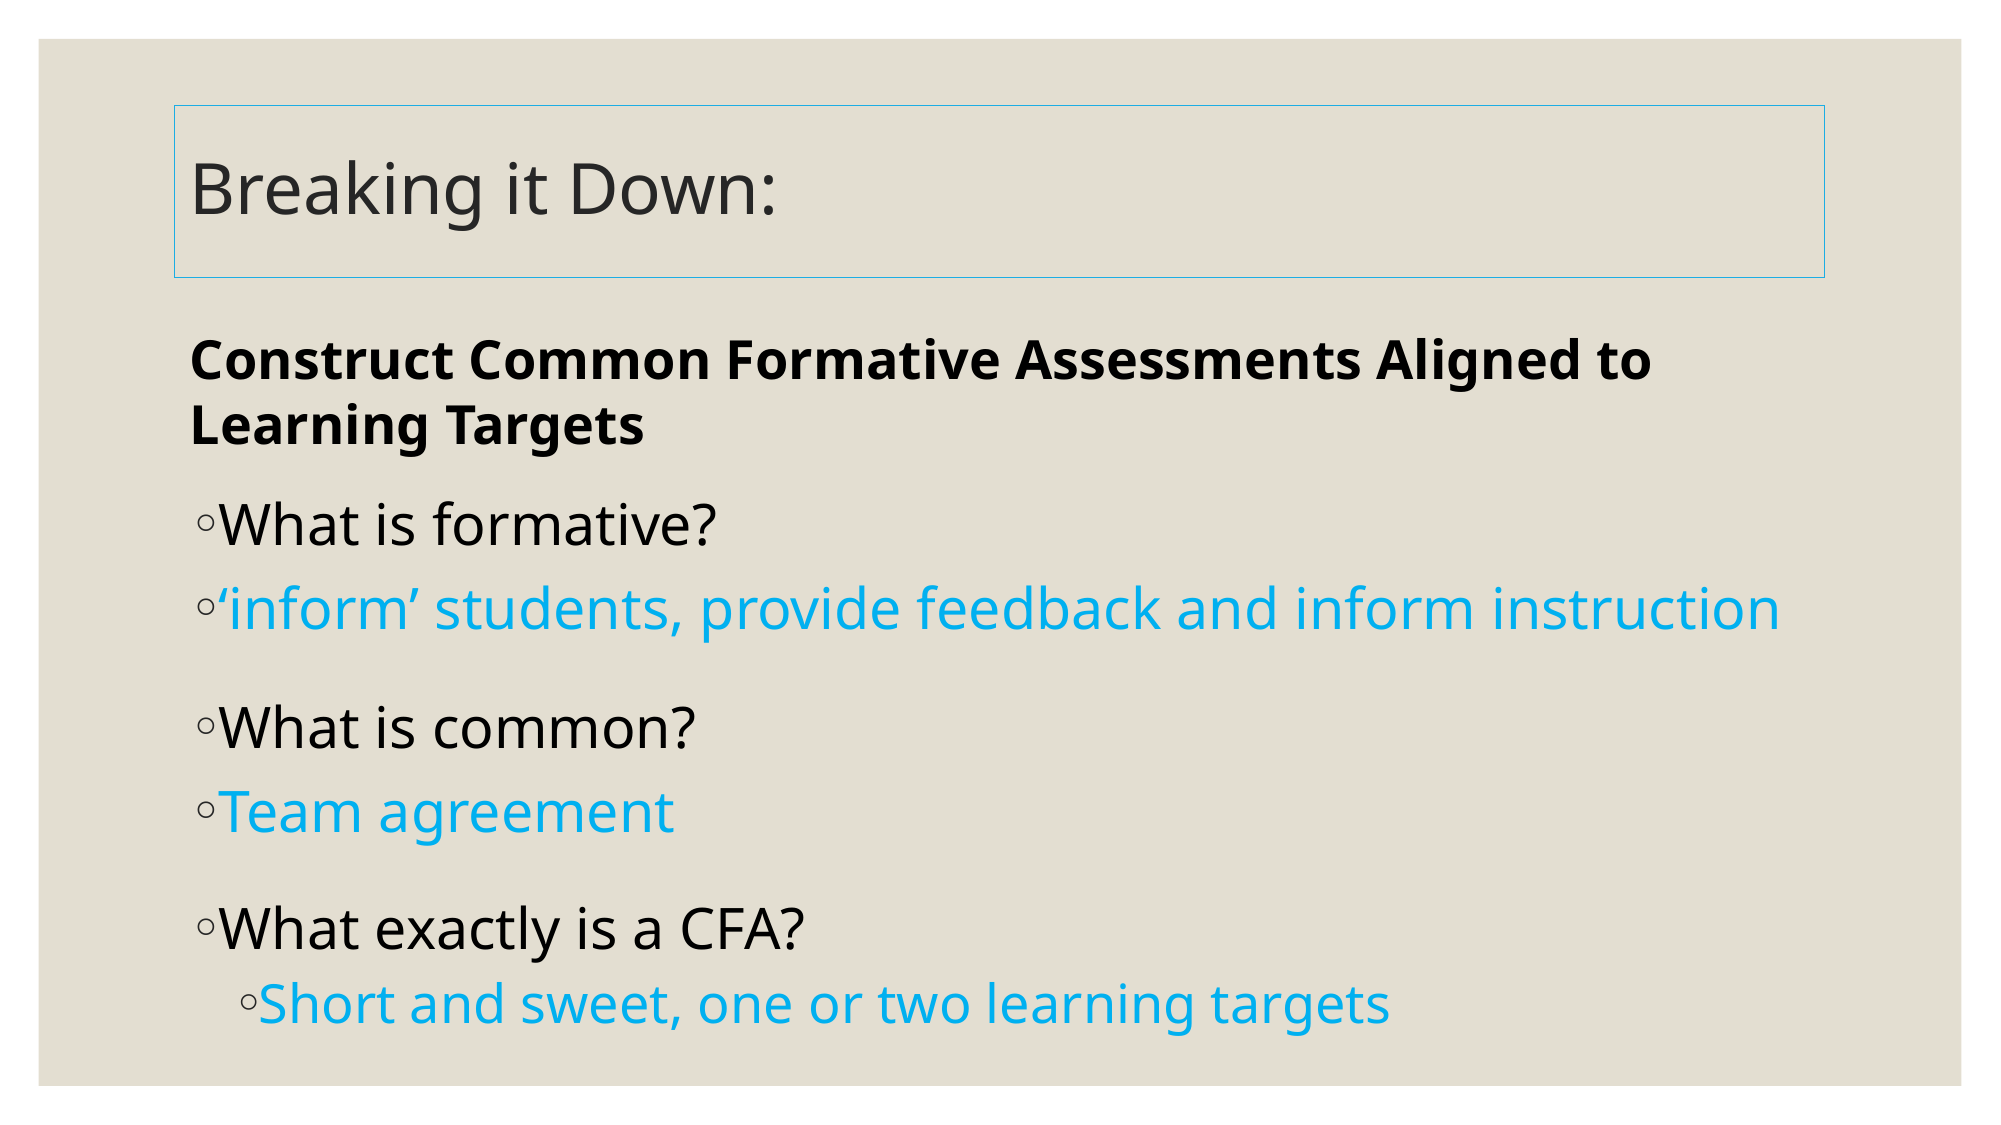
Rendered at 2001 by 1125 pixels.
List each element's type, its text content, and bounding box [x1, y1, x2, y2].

list Construct Common Formative Assessments Aligned to Learning Targets What is formative? ‘inform’ students, provide feedback and inform instruction What is common? Team agreement What exactly is a CFA? Short and sweet, one or two learning targets [174, 317, 1825, 1100]
title Breaking it Down: [174, 105, 1825, 278]
